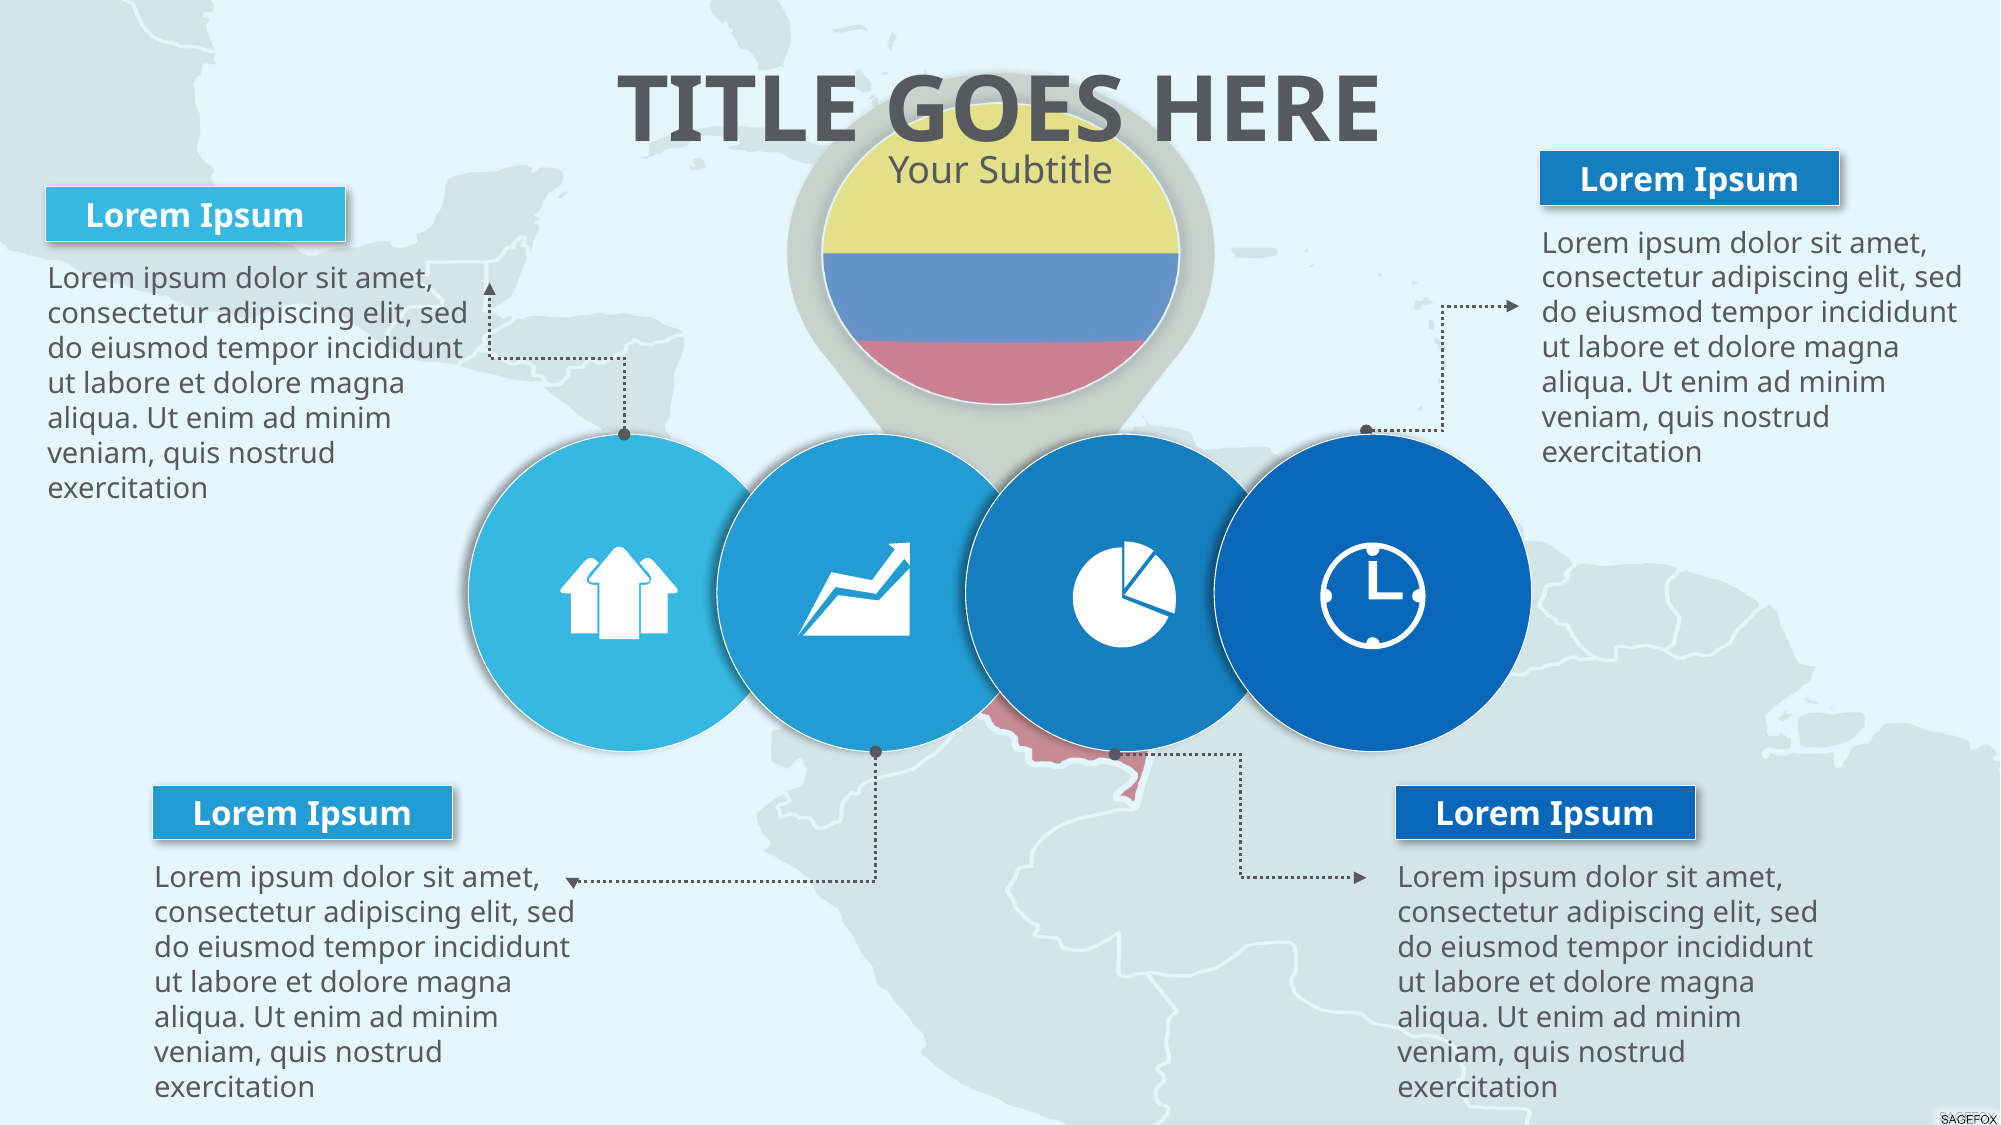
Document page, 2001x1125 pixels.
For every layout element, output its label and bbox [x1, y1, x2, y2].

text_box [558, 546, 680, 640]
picture [1938, 1114, 1999, 1125]
text_box [490, 291, 633, 426]
text_box [797, 542, 910, 636]
text_box [657, 659, 784, 970]
text_box [0, 0, 2000, 1125]
text_box [1114, 754, 1367, 878]
text_box [1213, 433, 1533, 753]
text_box [548, 42, 1452, 199]
text_box [37, 186, 490, 477]
text_box [1387, 784, 1840, 1076]
text_box [1366, 306, 1520, 431]
text_box [1320, 542, 1426, 650]
text_box [1072, 541, 1176, 648]
text_box [964, 433, 1242, 753]
text_box [715, 433, 993, 753]
text_box [1531, 150, 1984, 441]
text_box [144, 784, 597, 1076]
text_box [467, 433, 744, 753]
